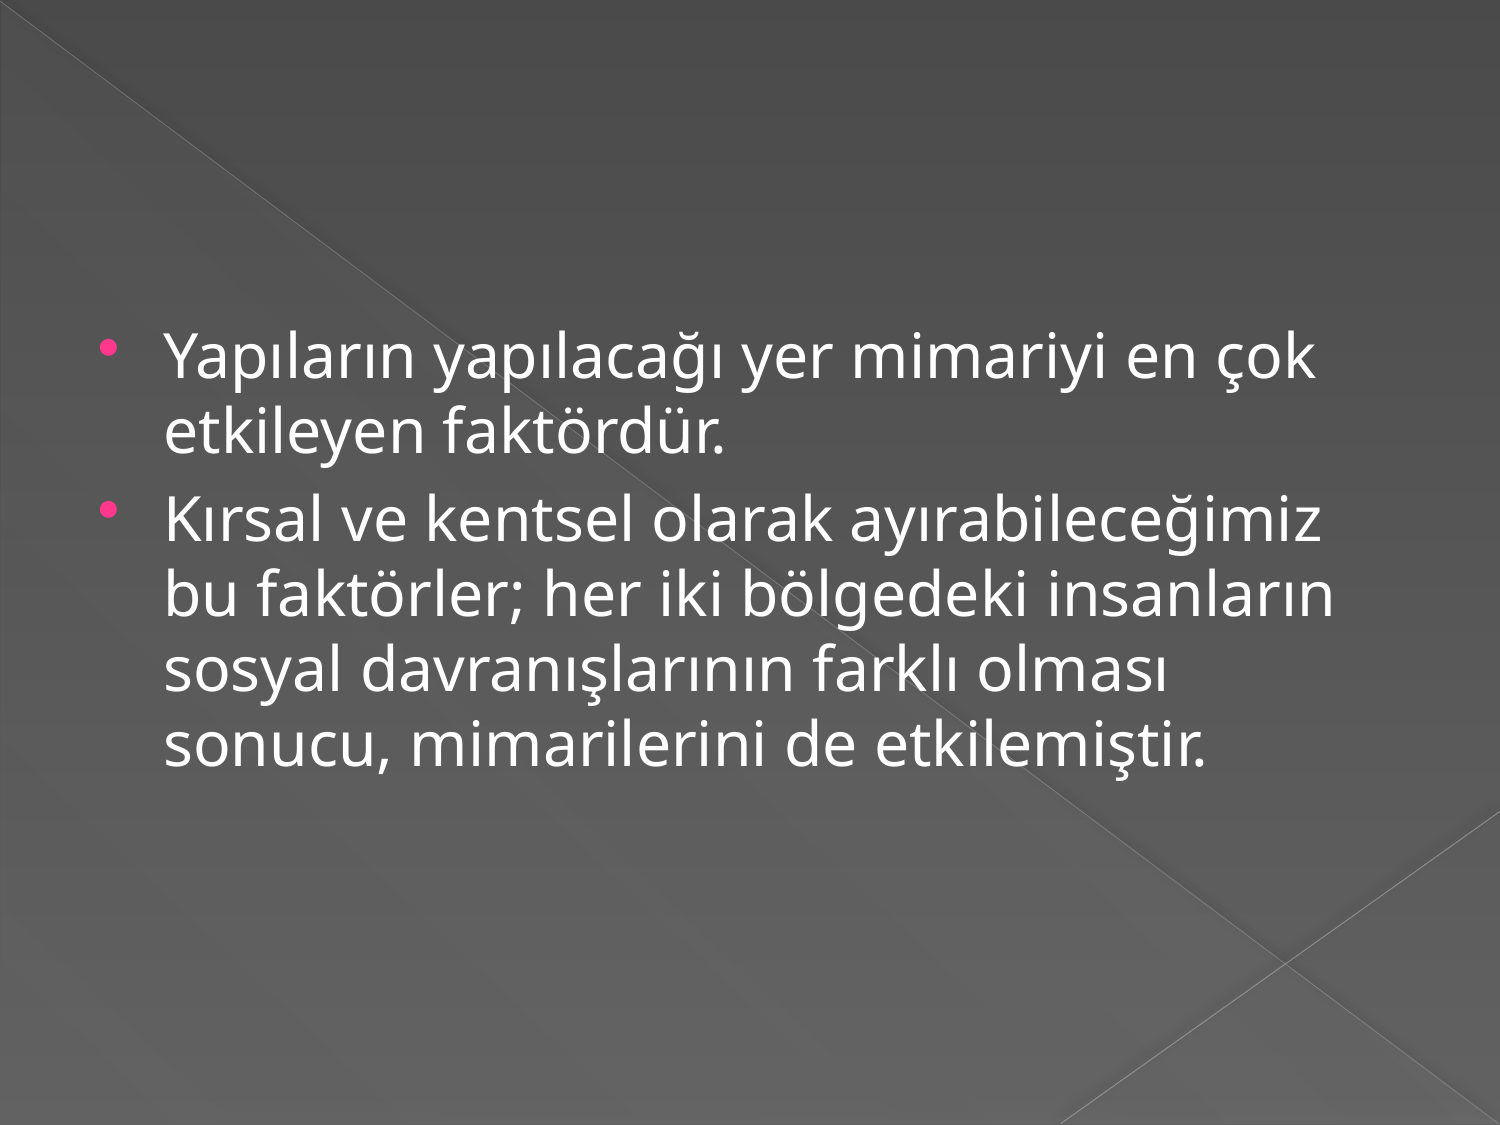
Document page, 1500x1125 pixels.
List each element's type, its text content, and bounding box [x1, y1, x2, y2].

list Yapıların yapılacağı yer mimariyi en çok etkileyen faktördür. Kırsal ve kentsel olarak ayırabileceğimiz bu faktörler; her iki bölgedeki insanların sosyal davranışlarının farklı olması sonucu, mimarilerini de etkilemiştir. [75, 308, 1425, 1059]
